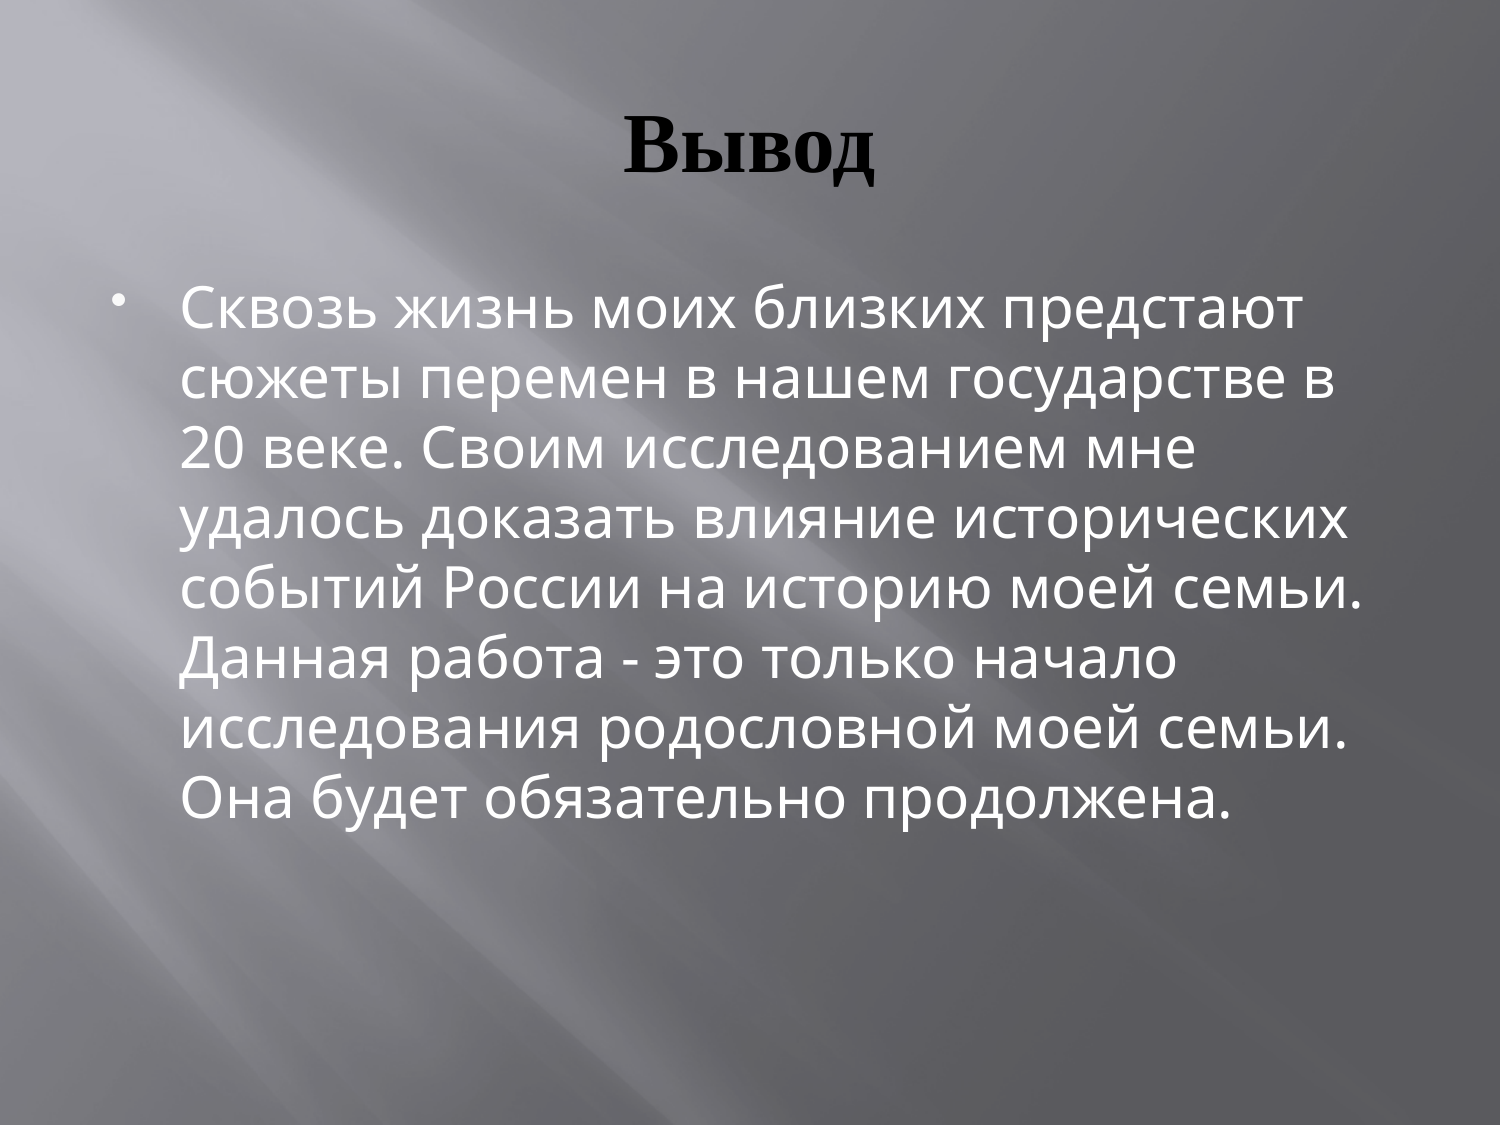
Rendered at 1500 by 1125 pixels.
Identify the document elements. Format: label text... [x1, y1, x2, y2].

list Сквозь жизнь моих близких предстают сюжеты перемен в нашем государстве в 20 веке. Своим исследованием мне удалось доказать влияние исторических событий России на историю моей семьи. Данная работа - это только начало исследования родословной моей семьи. Она будет обязательно продолжена. [75, 262, 1425, 1035]
title Вывод [75, 45, 1425, 233]
